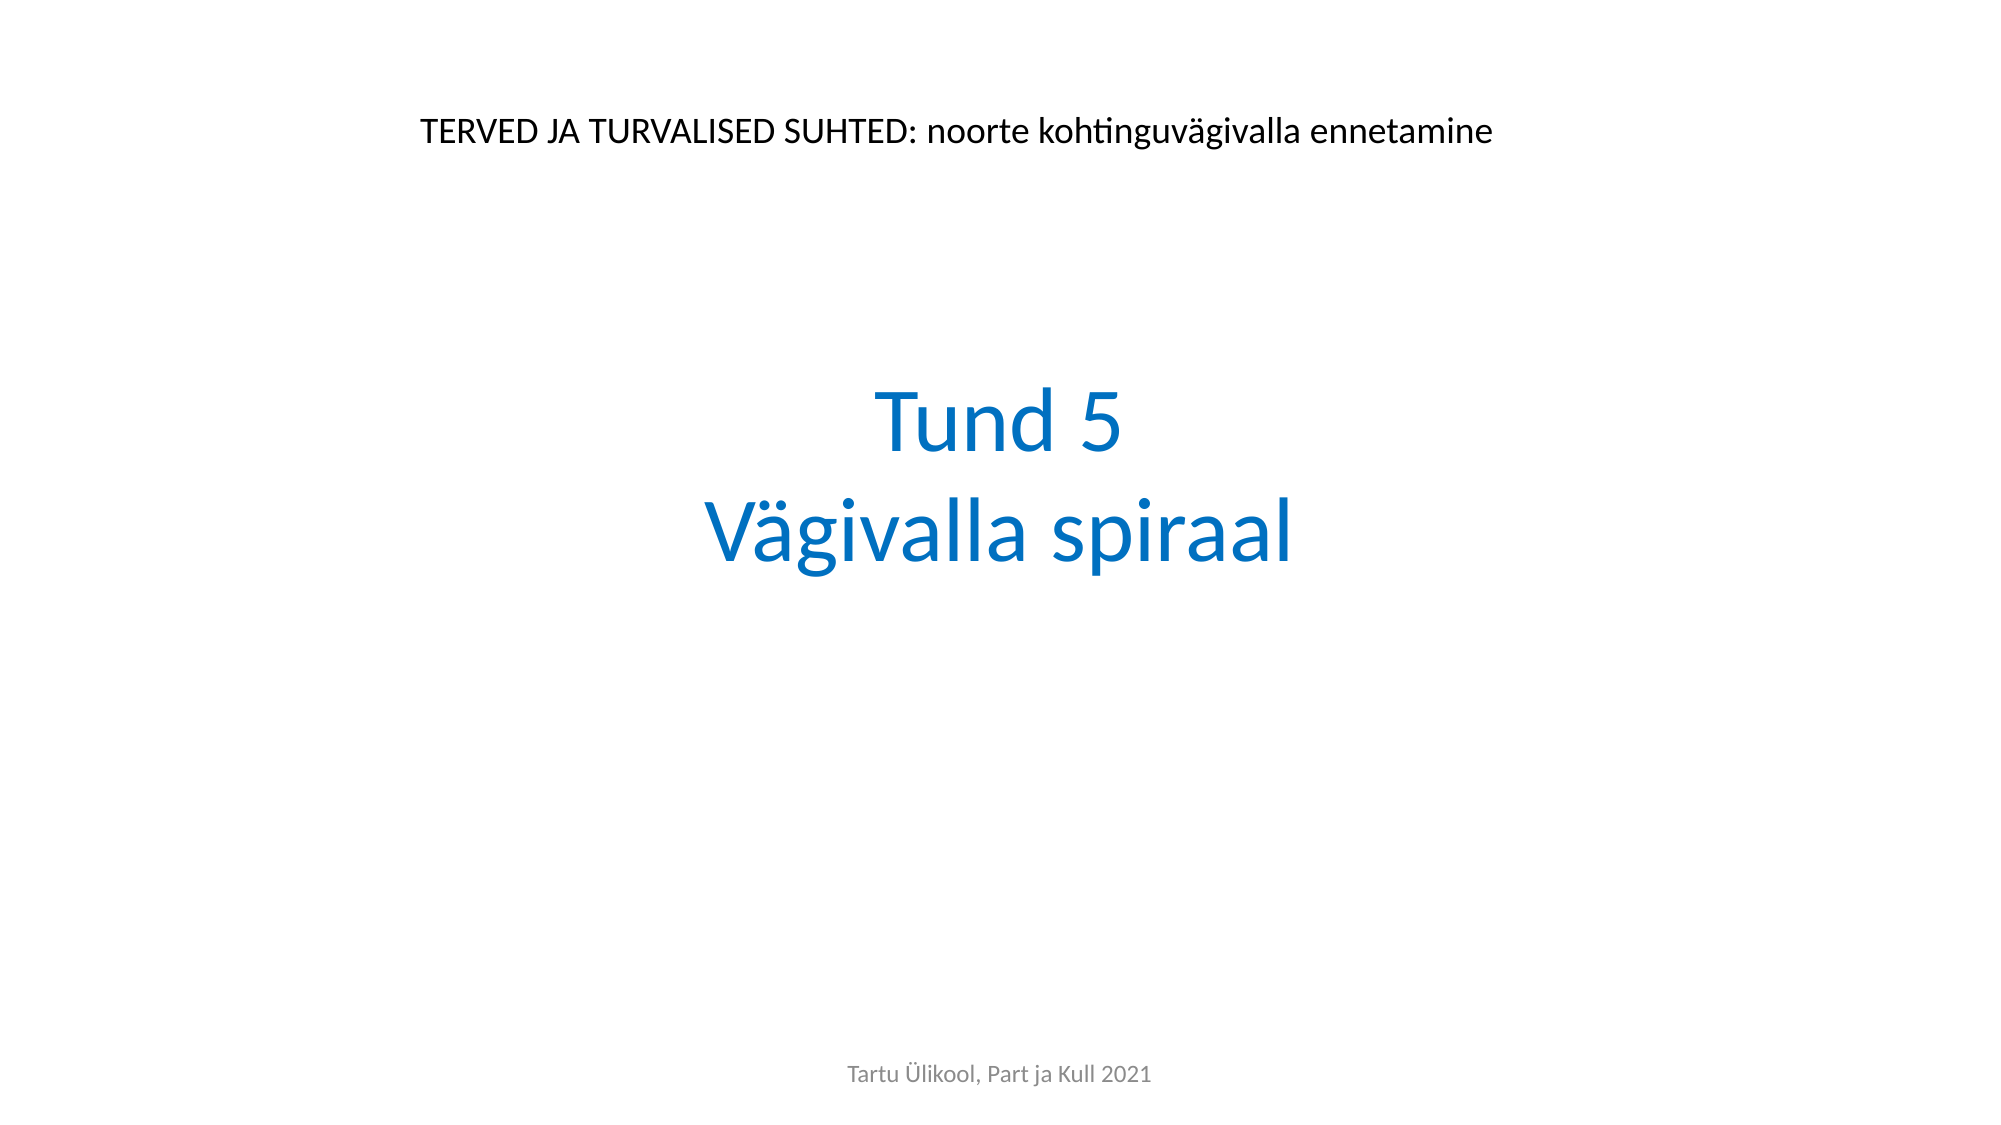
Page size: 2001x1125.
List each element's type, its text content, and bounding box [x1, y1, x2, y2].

text_box TERVED JA TURVALISED SUHTED: noorte kohtinguvägivalla ennetamine [301, 98, 1612, 204]
footer Tartu Ülikool, Part ja Kull 2021 [683, 1042, 1317, 1103]
title Tund 5 Vägivalla spiraal [150, 349, 1850, 591]
